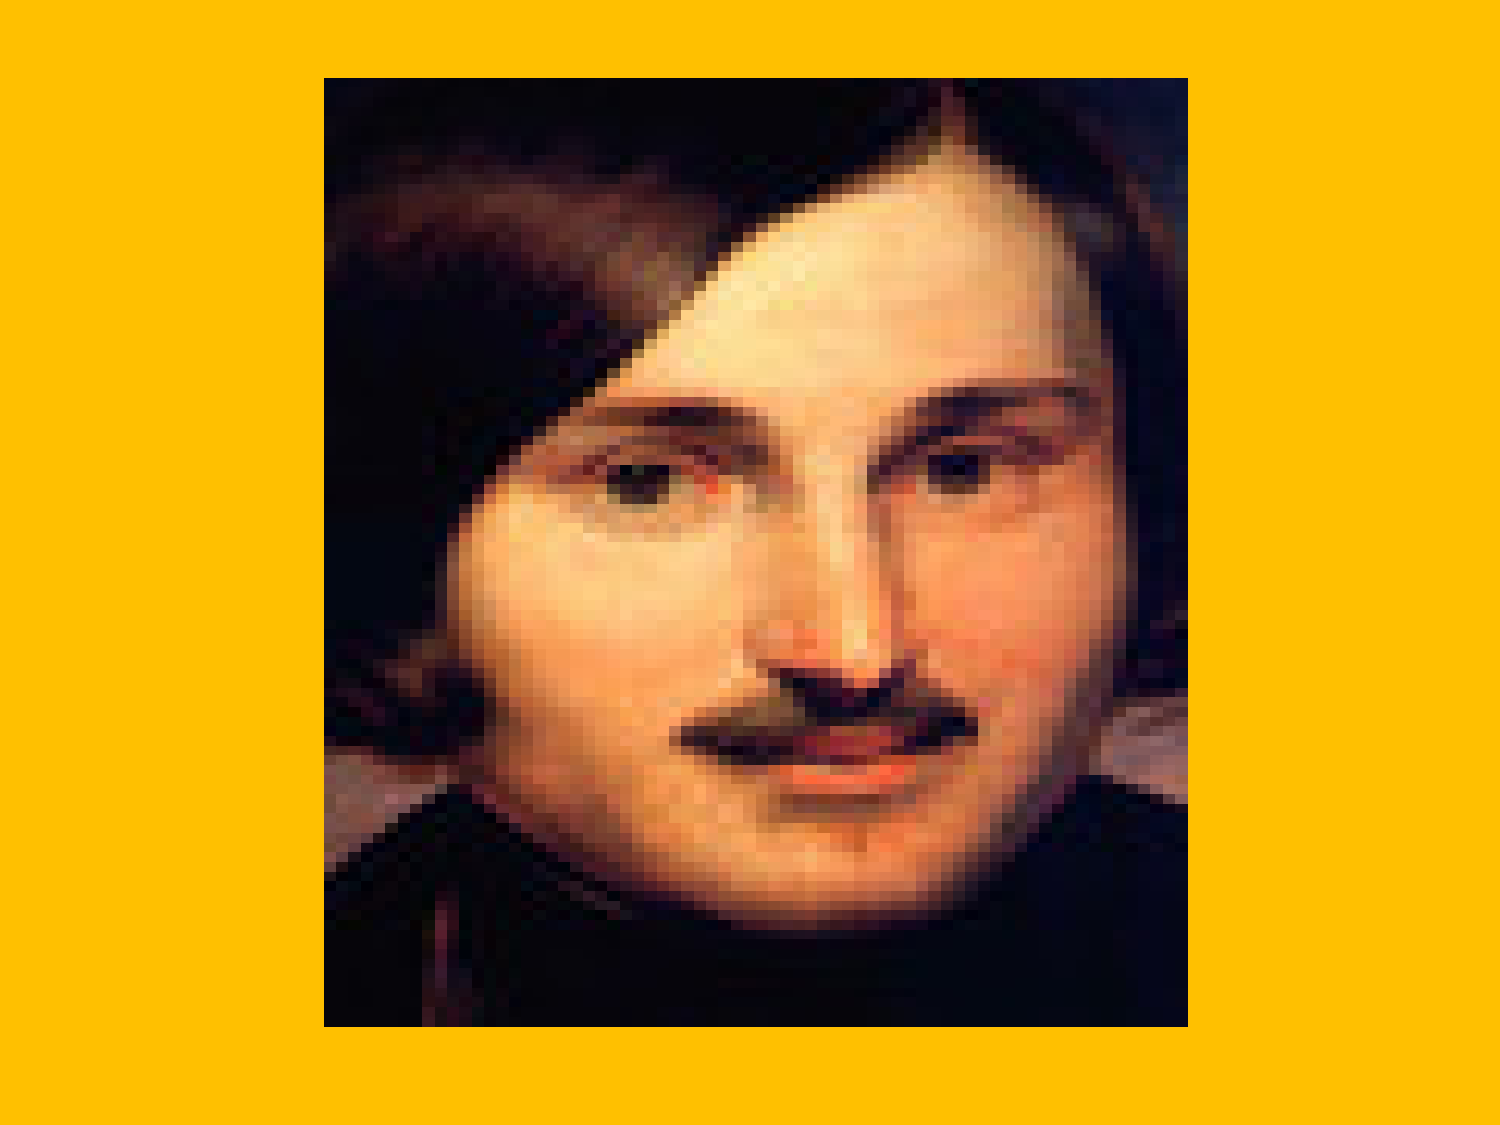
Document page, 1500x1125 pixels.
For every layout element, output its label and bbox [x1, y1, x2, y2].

picture [324, 77, 1188, 1028]
